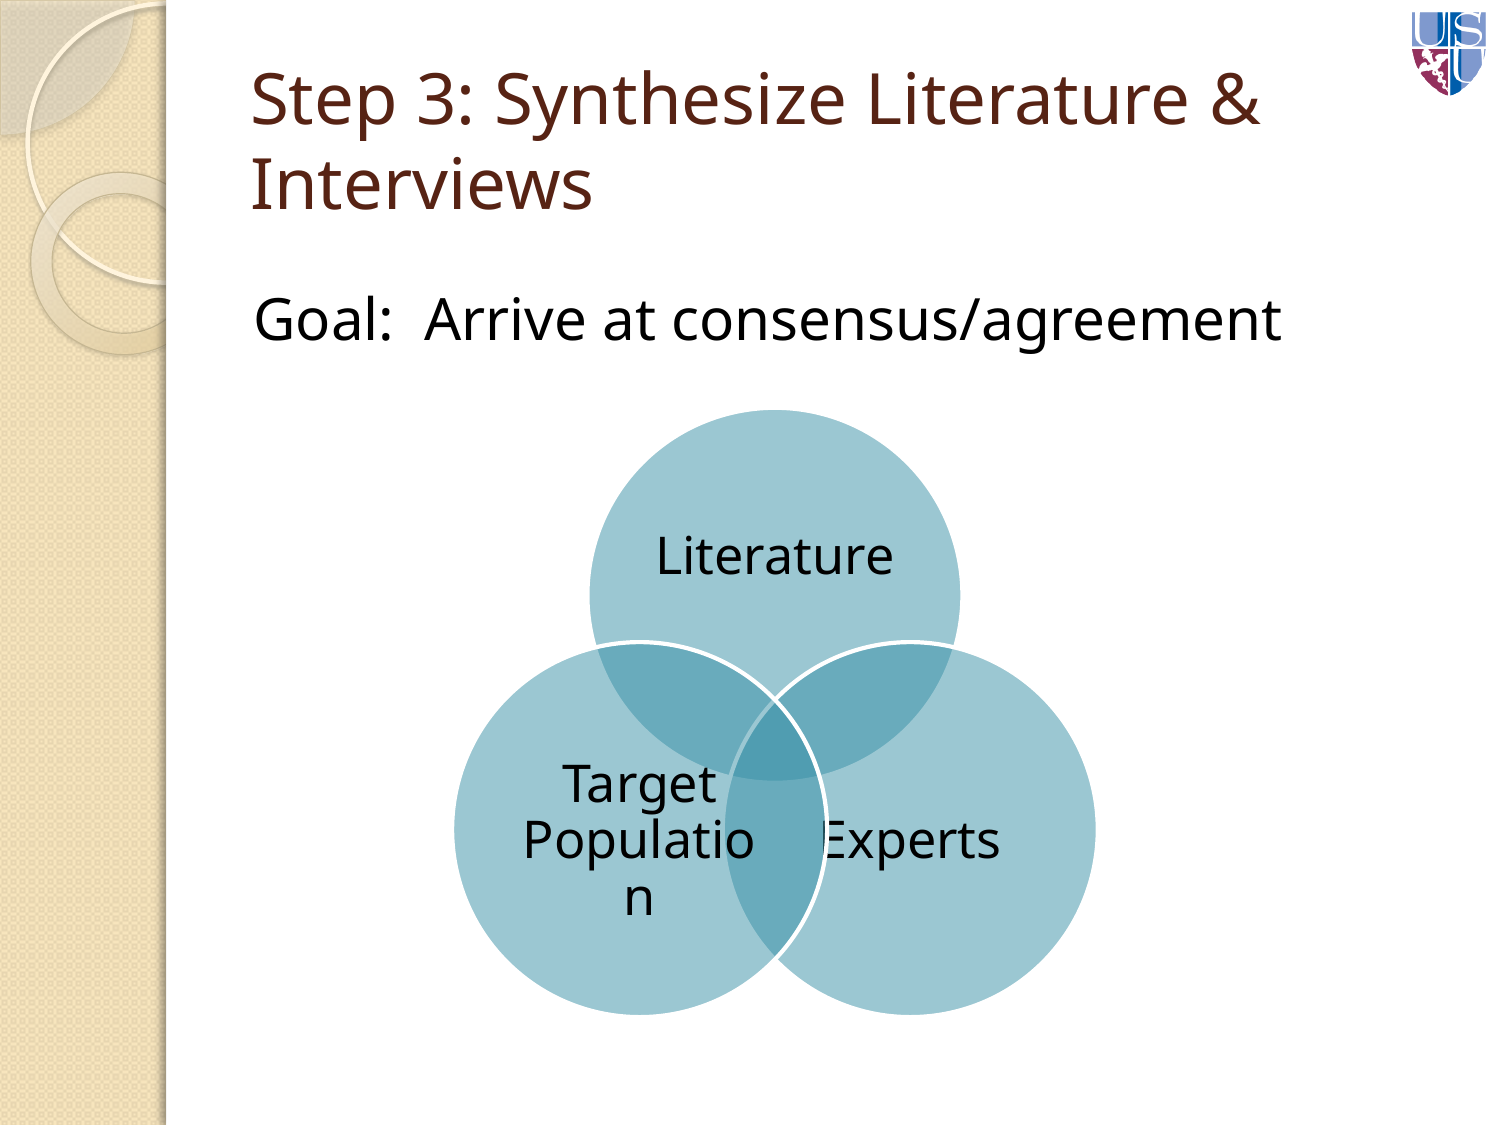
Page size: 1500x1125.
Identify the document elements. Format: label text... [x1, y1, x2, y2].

picture [1412, 12, 1486, 96]
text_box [349, 399, 1201, 1026]
list Goal: Arrive at consensus/agreement [225, 275, 1466, 488]
title Step 3: Synthesize Literature & Interviews [235, 45, 1466, 233]
